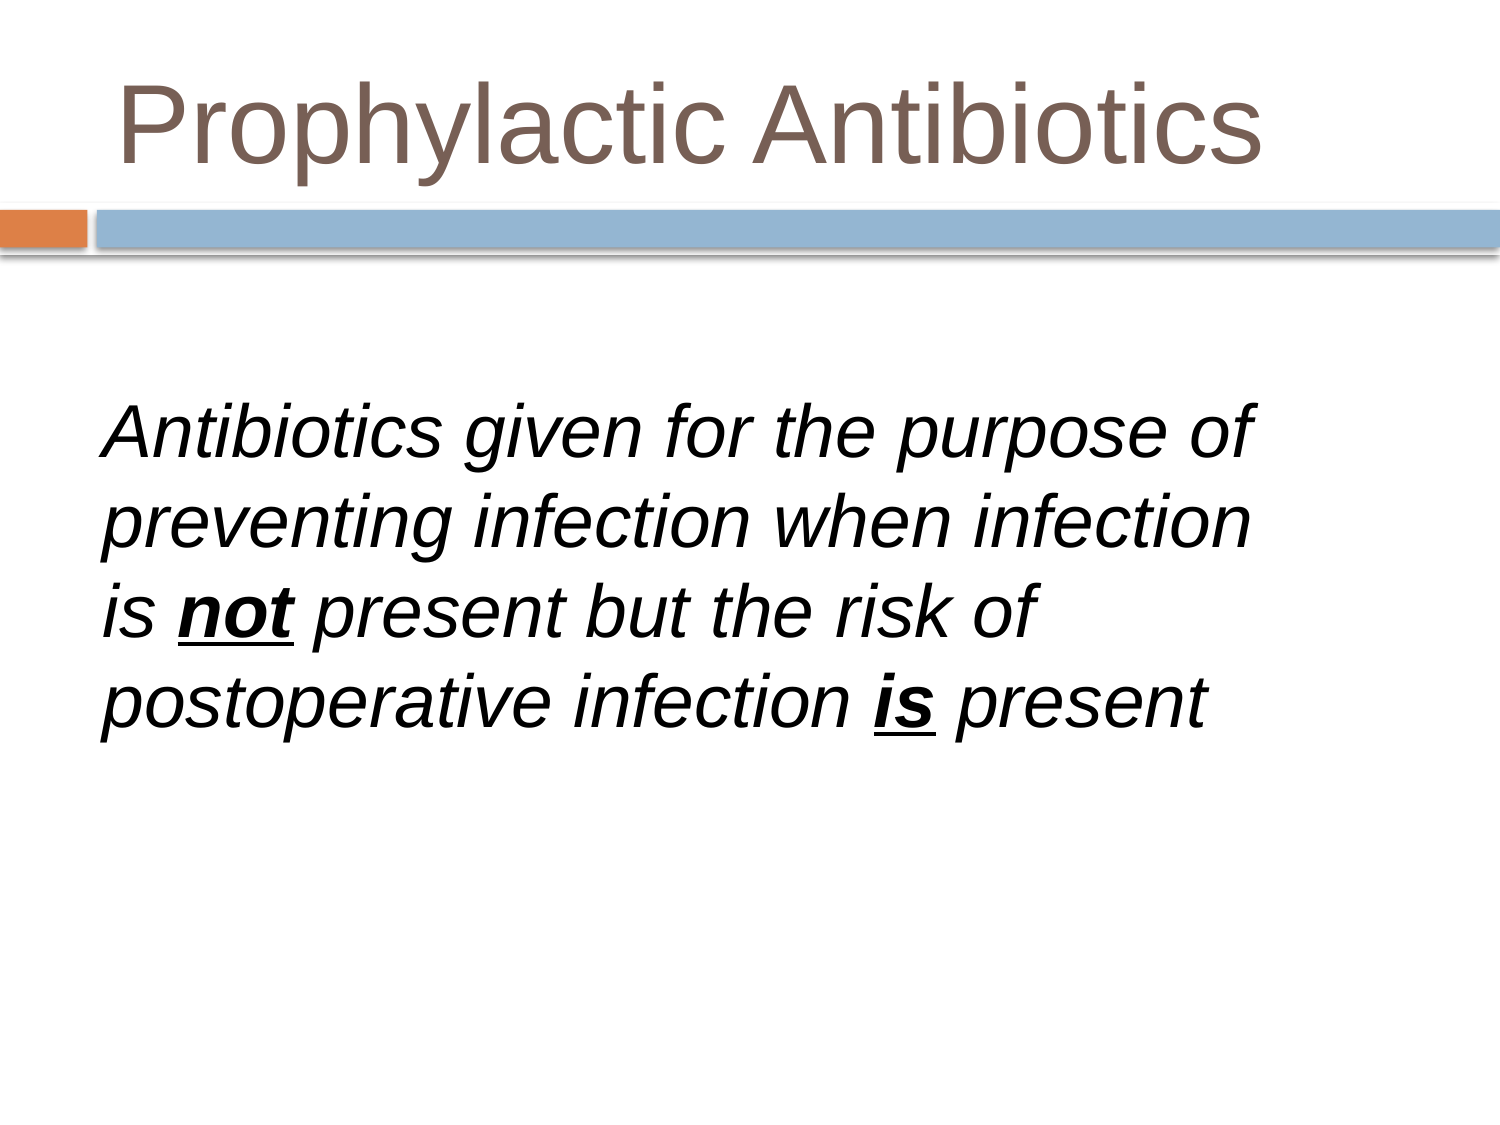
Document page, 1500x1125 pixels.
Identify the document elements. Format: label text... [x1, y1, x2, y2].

list Antibiotics given for the purpose of preventing infection when infection is not present but the risk of postoperative infection is present [87, 374, 1304, 825]
title Prophylactic Antibiotics [100, 37, 1439, 201]
